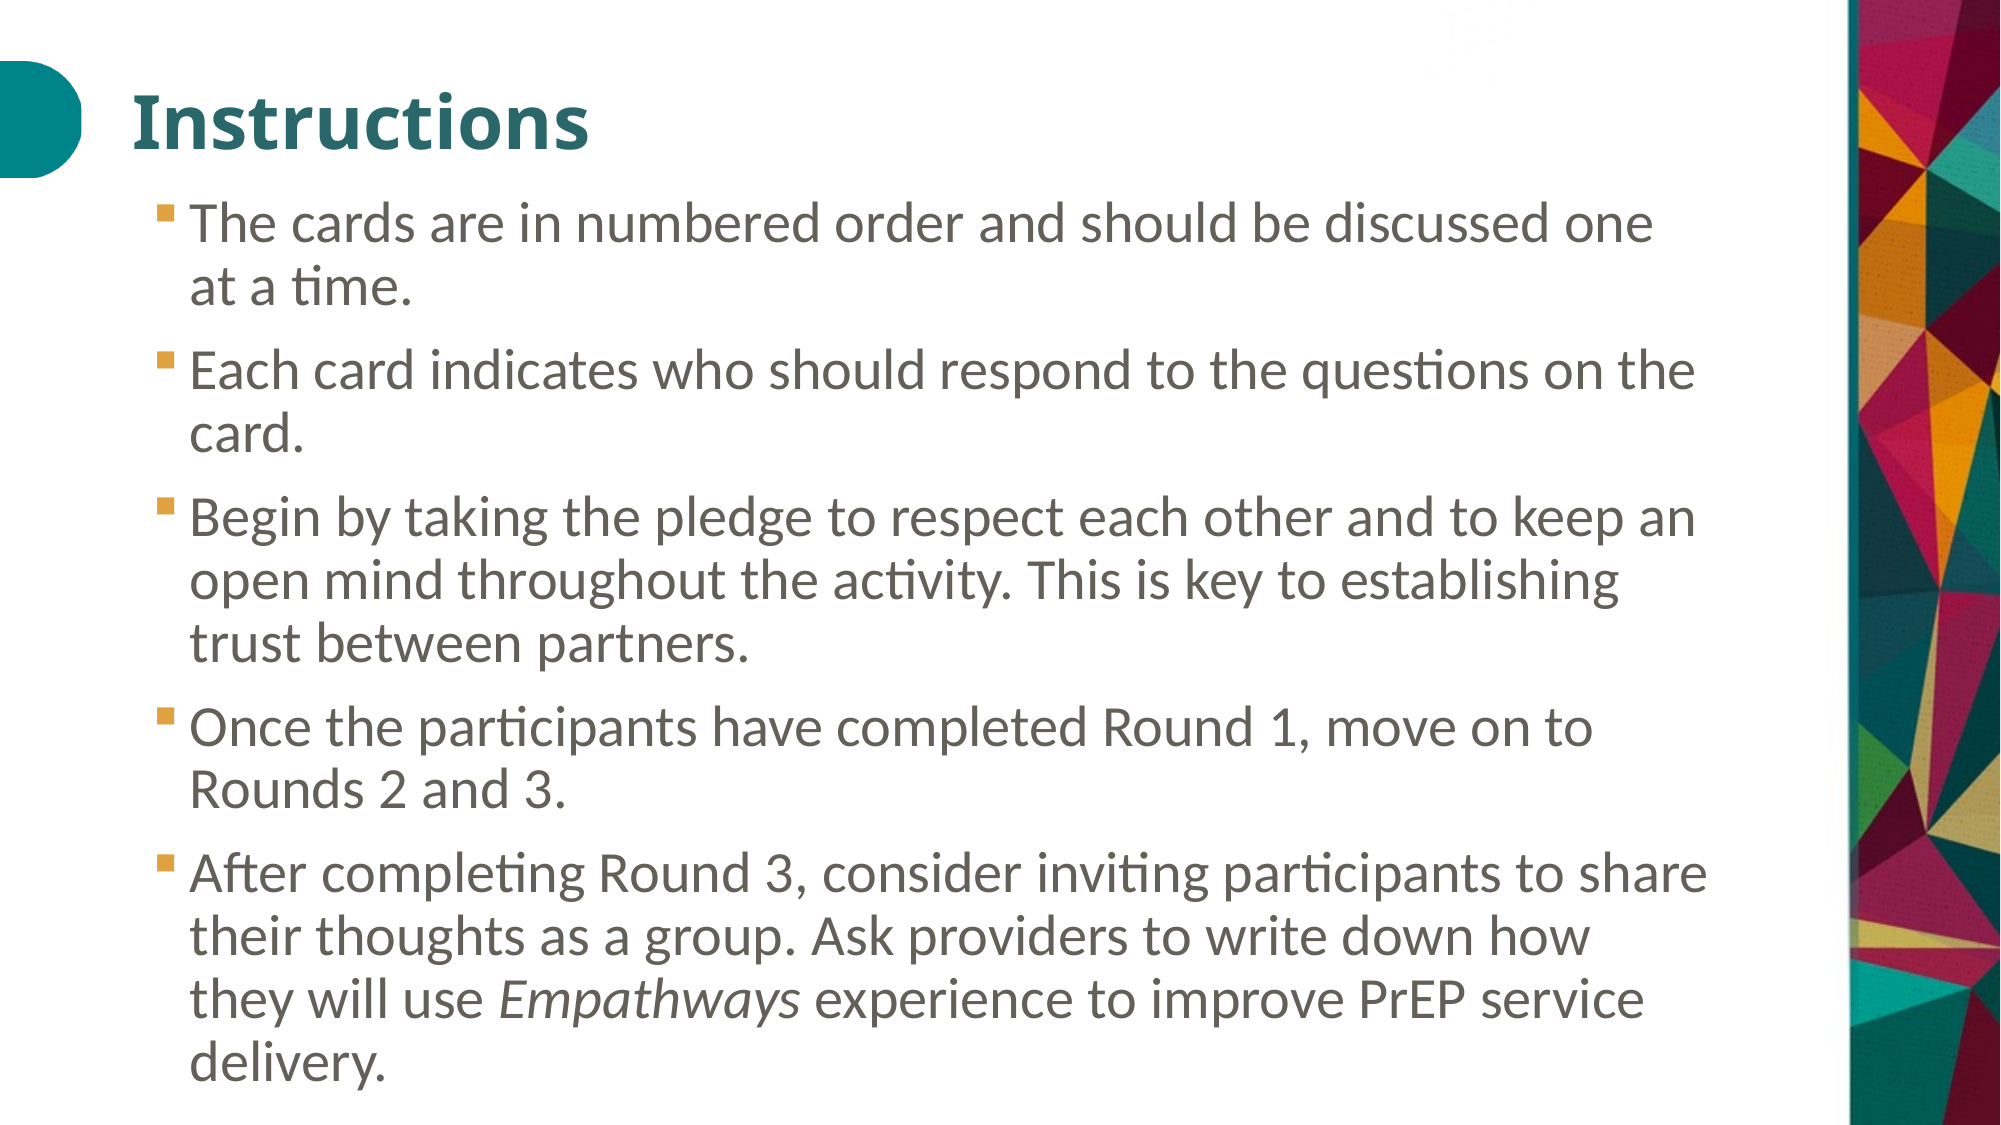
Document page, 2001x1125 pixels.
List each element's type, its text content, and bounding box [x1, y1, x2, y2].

list The cards are in numbered order and should be discussed one at a time. Each card indicates who should respond to the questions on the card. Begin by taking the pledge to respect each other and to keep an open mind throughout the activity. This is key to establishing trust between partners. Once the participants have completed Round 1, move on to Rounds 2 and 3. After completing Round 3, consider inviting participants to share their thoughts as a group. Ask providers to write down how they will use Empathways experience to improve PrEP service delivery. [137, 185, 1725, 977]
title Instructions [0, 31, 1725, 219]
picture [0, 0, 2001, 1125]
